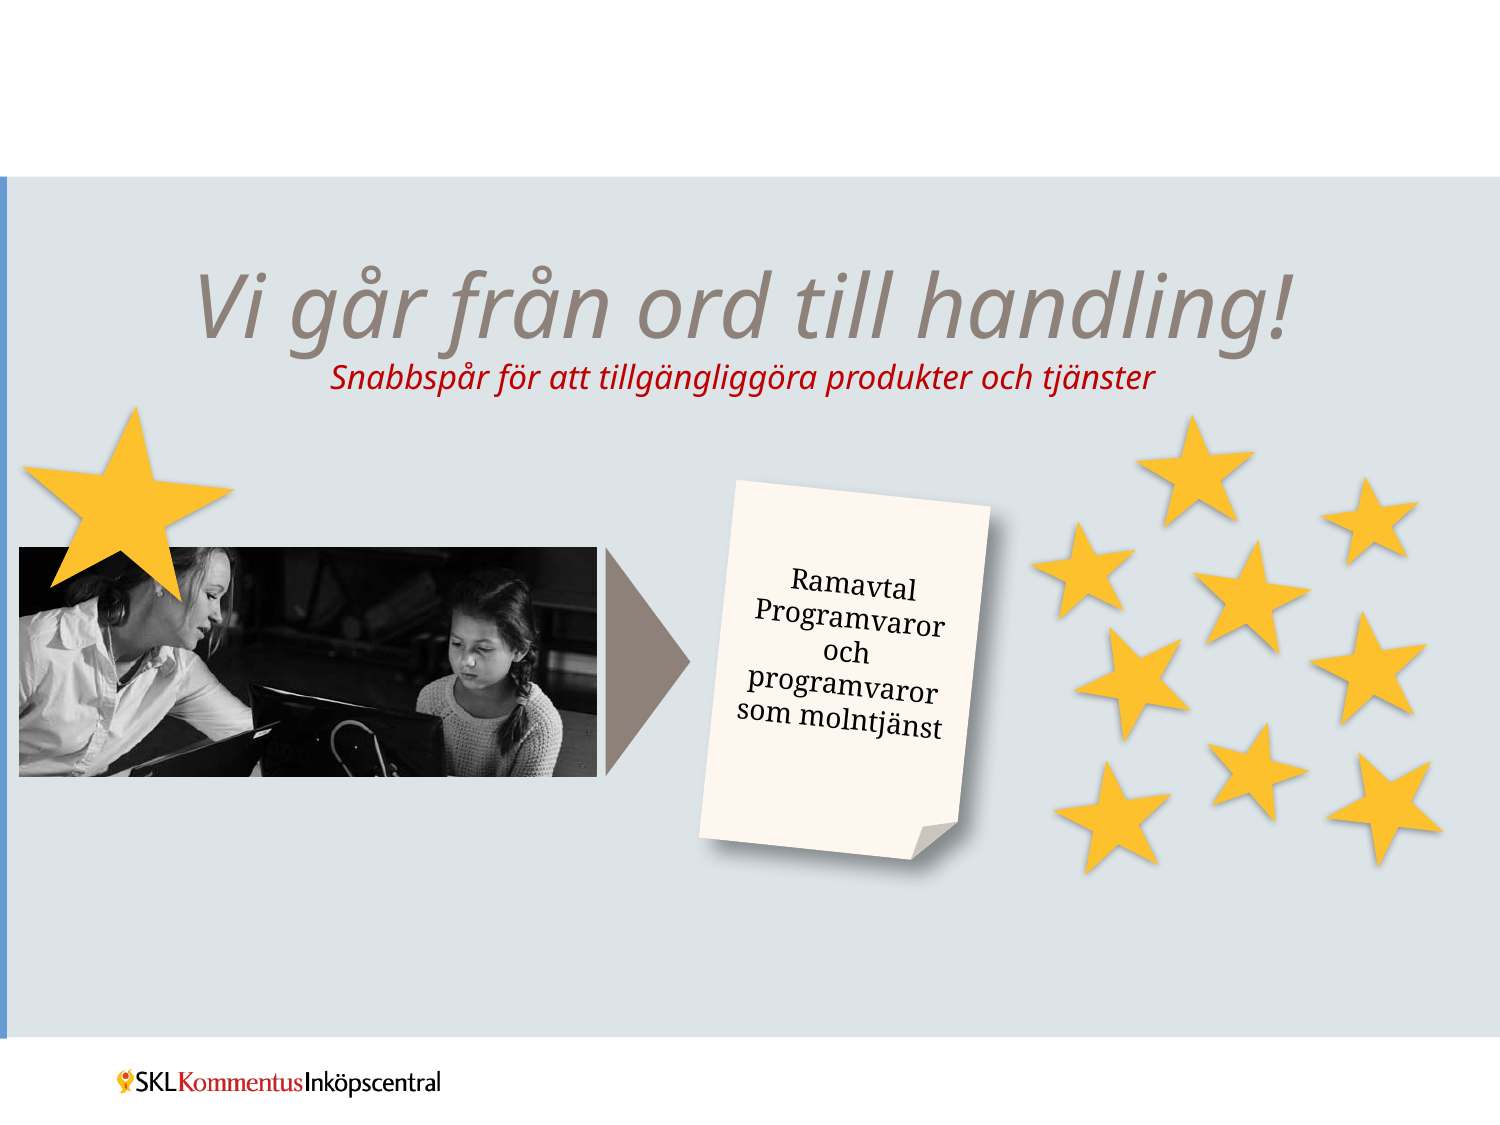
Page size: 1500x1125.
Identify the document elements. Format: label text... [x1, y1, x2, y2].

text_box [1049, 757, 1175, 879]
text_box [1027, 518, 1140, 624]
text_box [1070, 623, 1194, 746]
text_box [1132, 411, 1259, 531]
picture [117, 1069, 440, 1098]
text_box Ramavtal Programvaror och programvaror som molntjänst [696, 477, 993, 862]
title Vi går från ord till handling! Snabbspår för att tillgängliggöra produkter och tjänster [116, 243, 1385, 404]
text_box [1305, 607, 1431, 729]
text_box [1203, 719, 1313, 826]
text_box [1317, 473, 1423, 570]
text_box [603, 545, 693, 779]
text_box [1322, 749, 1447, 871]
picture [19, 546, 598, 777]
text_box [18, 402, 238, 545]
text_box [1189, 536, 1316, 658]
